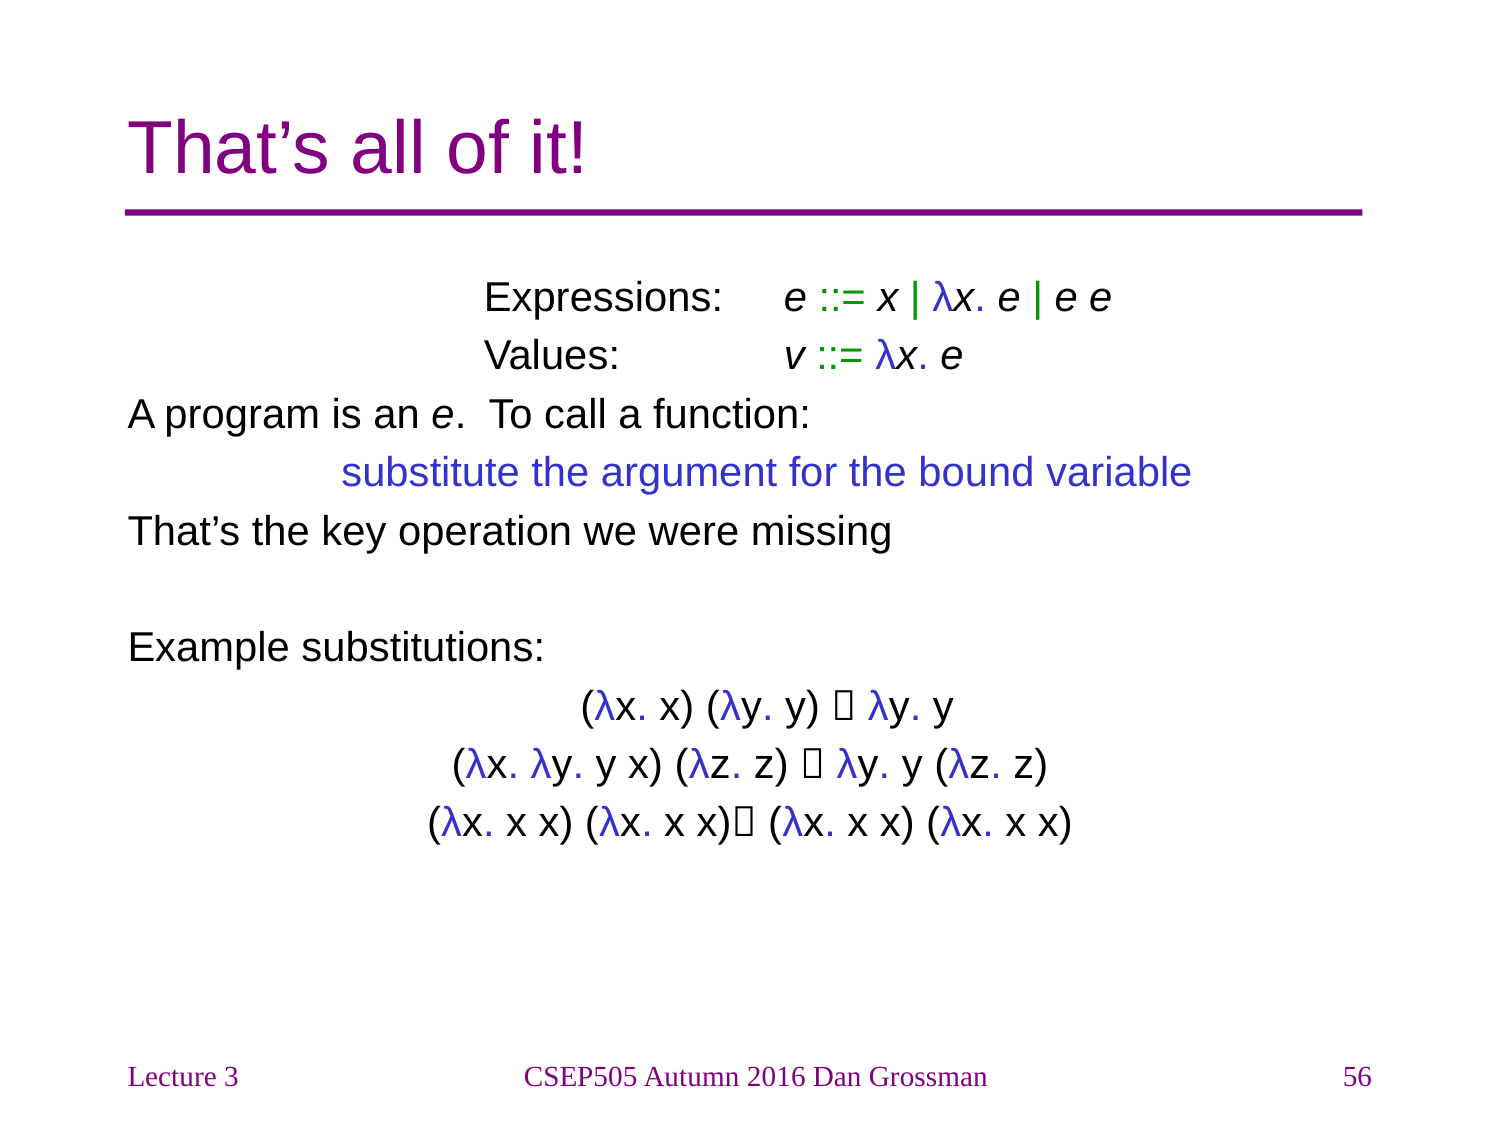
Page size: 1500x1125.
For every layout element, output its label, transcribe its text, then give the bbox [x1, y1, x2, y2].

title That’s all of it! [112, 50, 1388, 238]
list Expressions: e ::= x | λx. e | e e Values: v ::= λx. e A program is an e. To call a function: substitute the argument for the bound variable That’s the key operation we were missing Example substitutions: (λx. x) (λy. y)  λy. y (λx. λy. y x) (λz. z)  λy. y (λz. z) (λx. x x) (λx. x x) (λx. x x) (λx. x x) [112, 262, 1388, 1000]
slide_number Lecture 3 [112, 1050, 425, 1125]
footer CSEP505 Autumn 2016 Dan Grossman [474, 1050, 1038, 1125]
slide_number 56 [1074, 1050, 1388, 1125]
